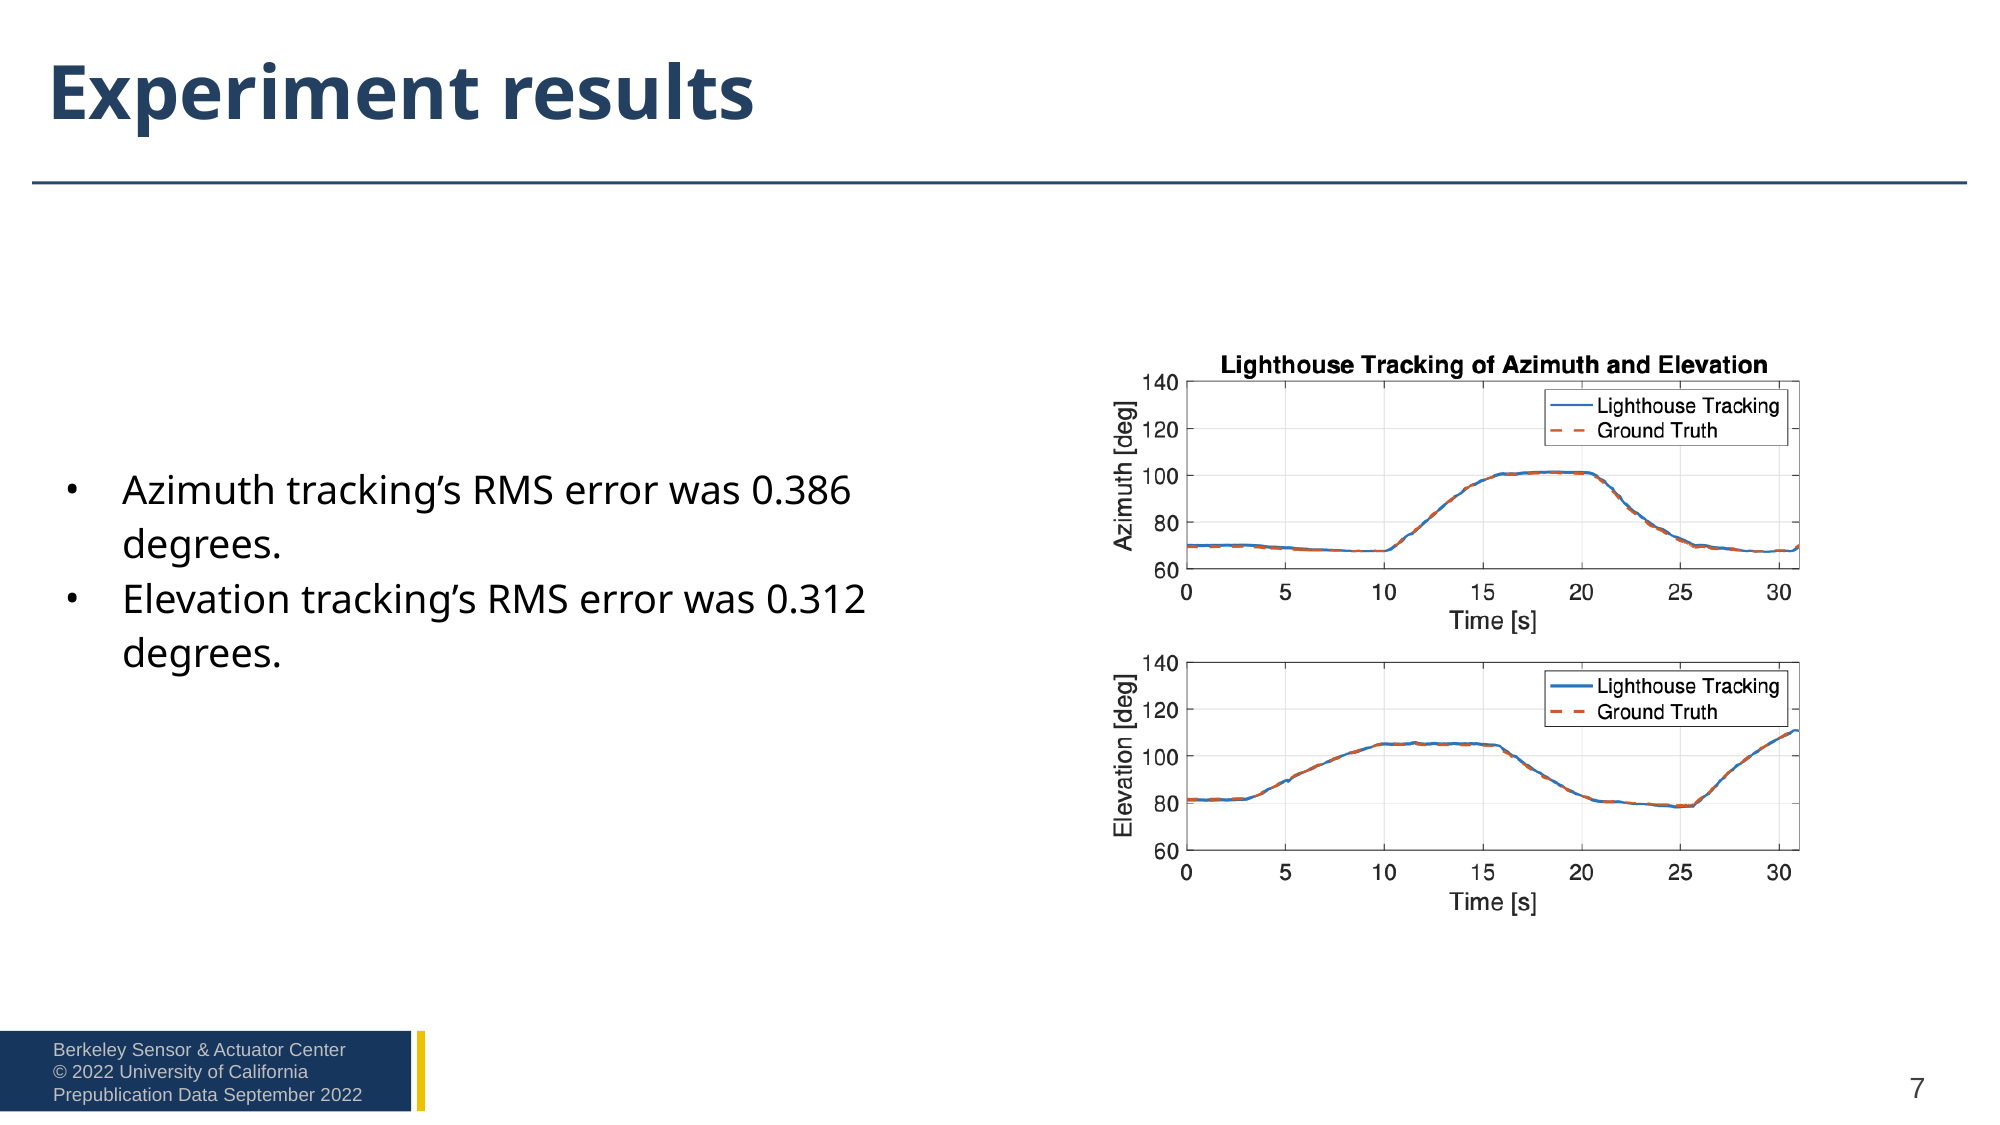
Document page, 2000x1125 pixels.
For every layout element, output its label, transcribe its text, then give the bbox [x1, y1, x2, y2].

list Azimuth tracking’s RMS error was 0.386 degrees. Elevation tracking’s RMS error was 0.312 degrees. [32, 190, 1036, 1016]
picture [1034, 324, 1928, 942]
title Experiment results [32, 14, 1968, 164]
slide_number ‹#› [1846, 1052, 1941, 1113]
